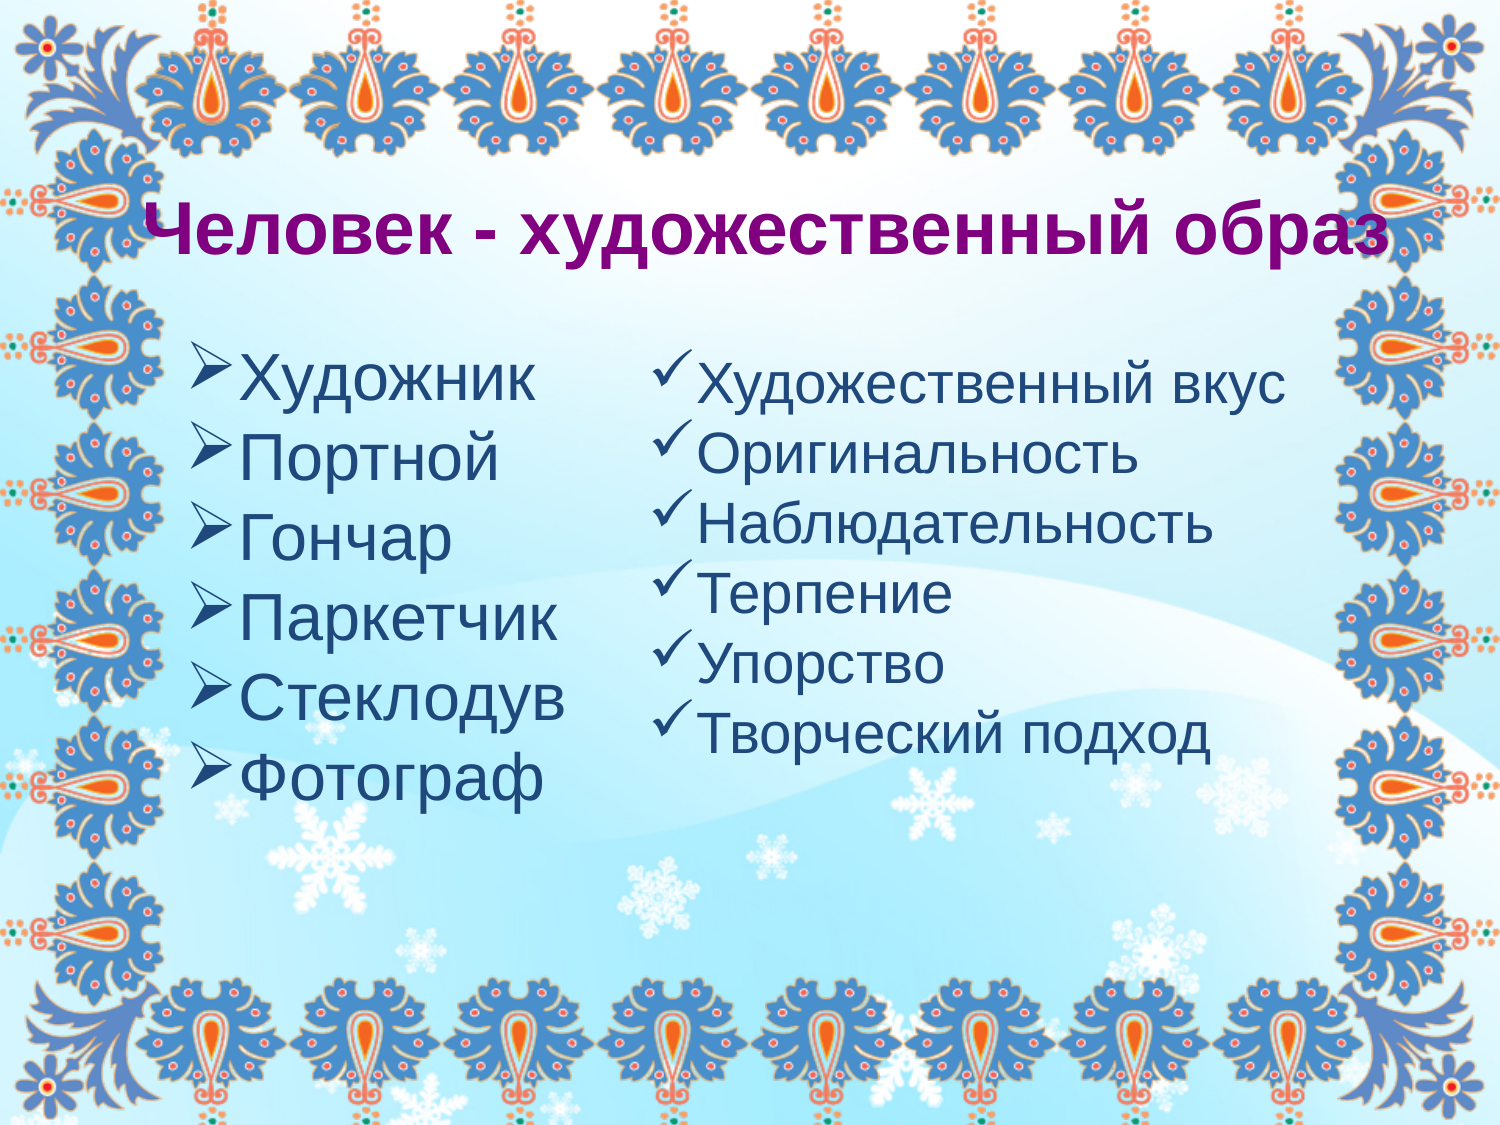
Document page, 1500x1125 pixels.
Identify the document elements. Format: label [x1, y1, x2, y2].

title [0, 0, 1500, 1125]
